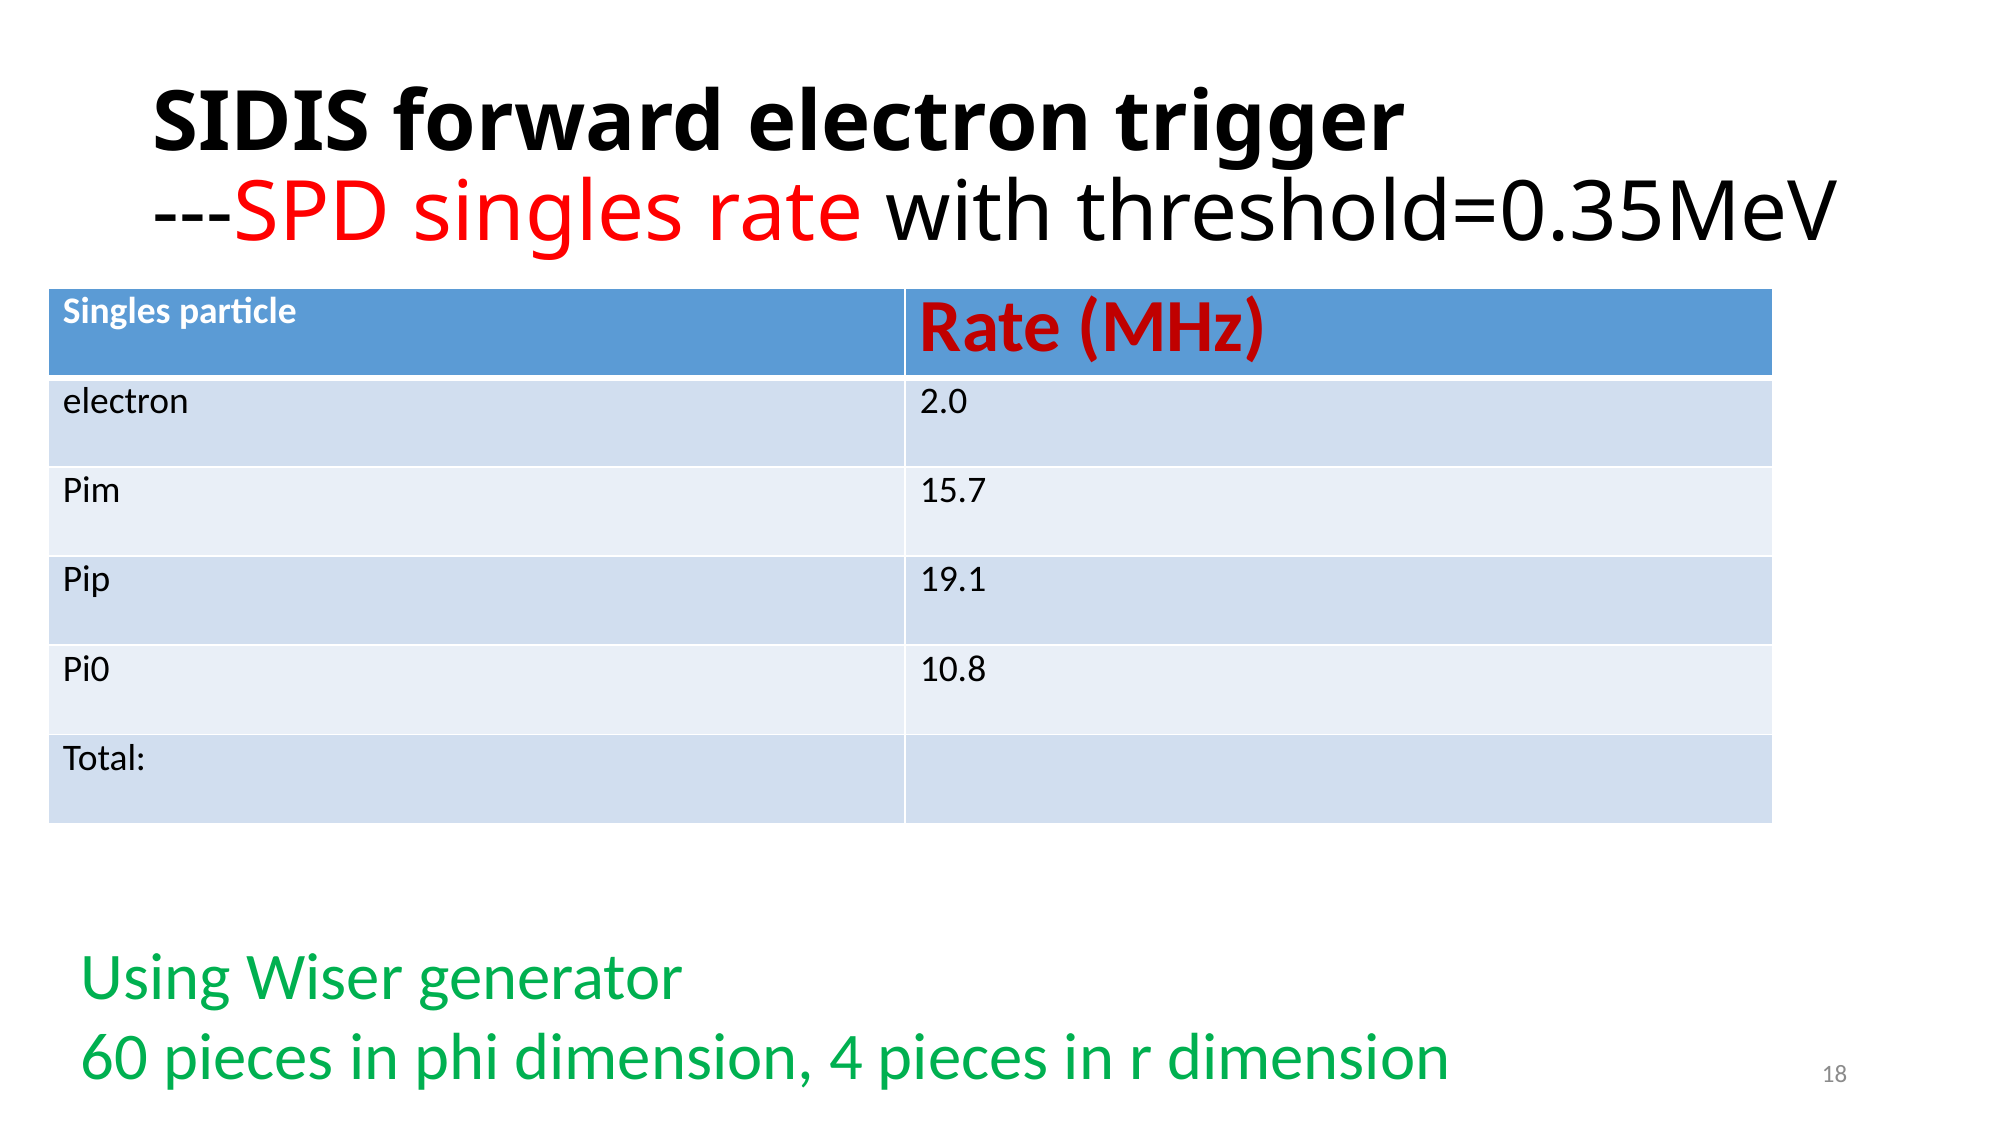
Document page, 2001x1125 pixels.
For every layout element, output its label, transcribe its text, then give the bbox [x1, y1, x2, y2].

table_header Singles particle [49, 289, 904, 375]
table_cell Total: [49, 735, 904, 823]
table_header Rate (MHz) [906, 289, 1772, 375]
table_cell Pim [49, 468, 904, 555]
table_cell [906, 735, 1772, 823]
table_cell Pi0 [49, 646, 904, 734]
table_cell 19.1 [906, 557, 1772, 644]
table_cell 15.7 [906, 468, 1772, 555]
title SIDIS forward electron trigger ---SPD singles rate with threshold=0.35MeV [137, 59, 1863, 278]
text_box Using Wiser generator 60 pieces in phi dimension, 4 pieces in r dimension [65, 925, 1693, 1101]
slide_number 18 [1412, 1042, 1863, 1103]
table_cell electron [49, 381, 904, 466]
table_cell 2.0 [906, 381, 1772, 466]
table_cell Pip [49, 557, 904, 644]
table_cell 10.8 [906, 646, 1772, 734]
